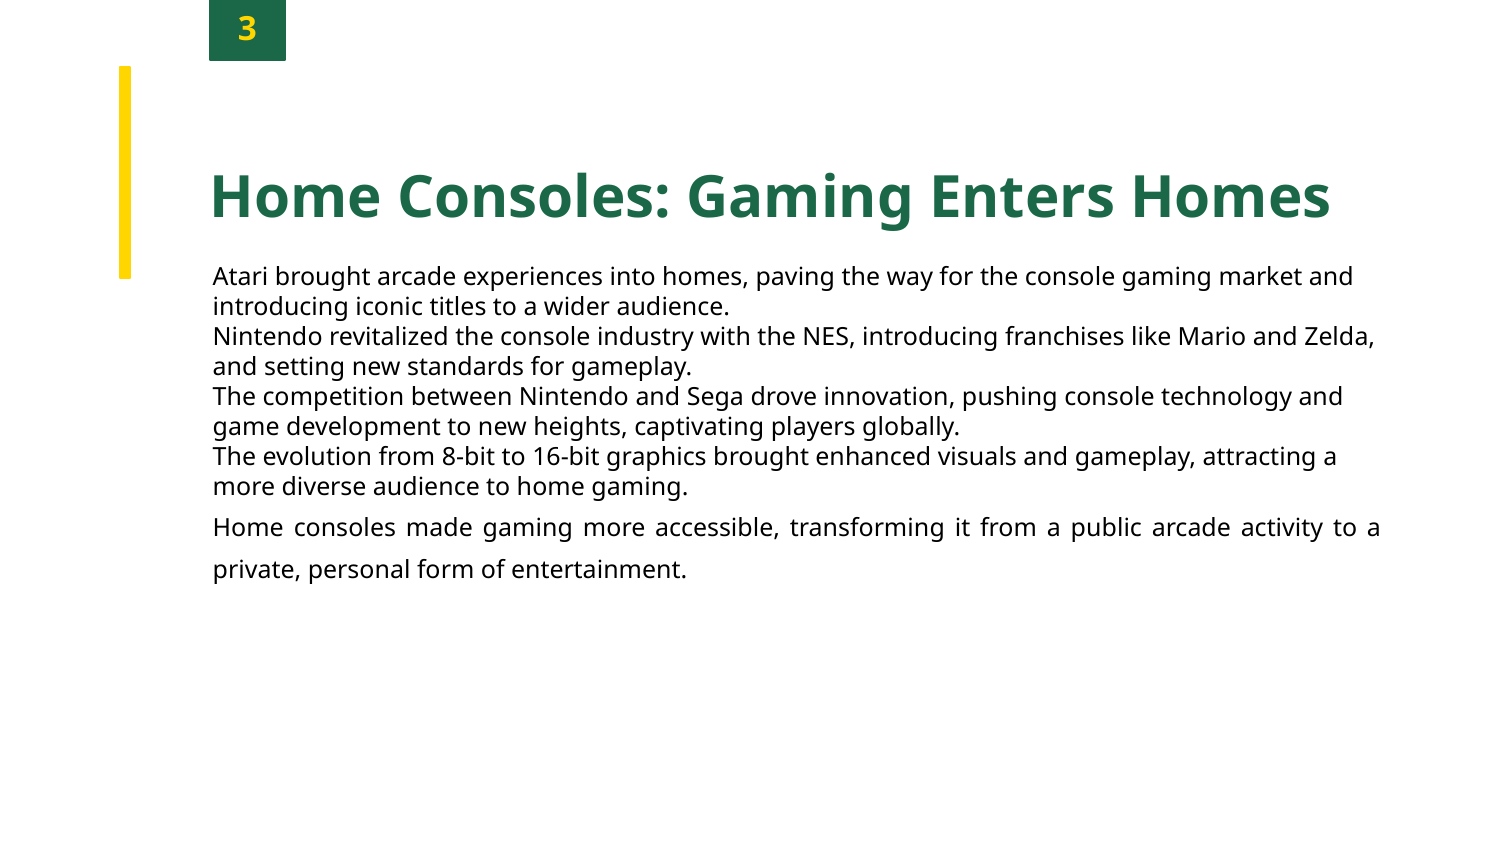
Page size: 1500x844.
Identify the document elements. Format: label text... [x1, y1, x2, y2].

text_box [119, 67, 131, 279]
text_box Home Consoles: Gaming Enters Homes [194, 151, 1395, 237]
text_box Atari brought arcade experiences into homes, paving the way for the console gaming market and introducing iconic titles to a wider audience. Nintendo revitalized the console industry with the NES, introducing franchises like Mario and Zelda, and setting new standards for gameplay. The competition between Nintendo and Sega drove innovation, pushing console technology and game development to new heights, captivating players globally. The evolution from 8-bit to 16-bit graphics brought enhanced visuals and gameplay, attracting a more diverse audience to home gaming. Home consoles made gaming more accessible, transforming it from a public arcade activity to a private, personal form of entertainment. [197, 253, 1398, 802]
text_box 3 [209, 0, 285, 60]
